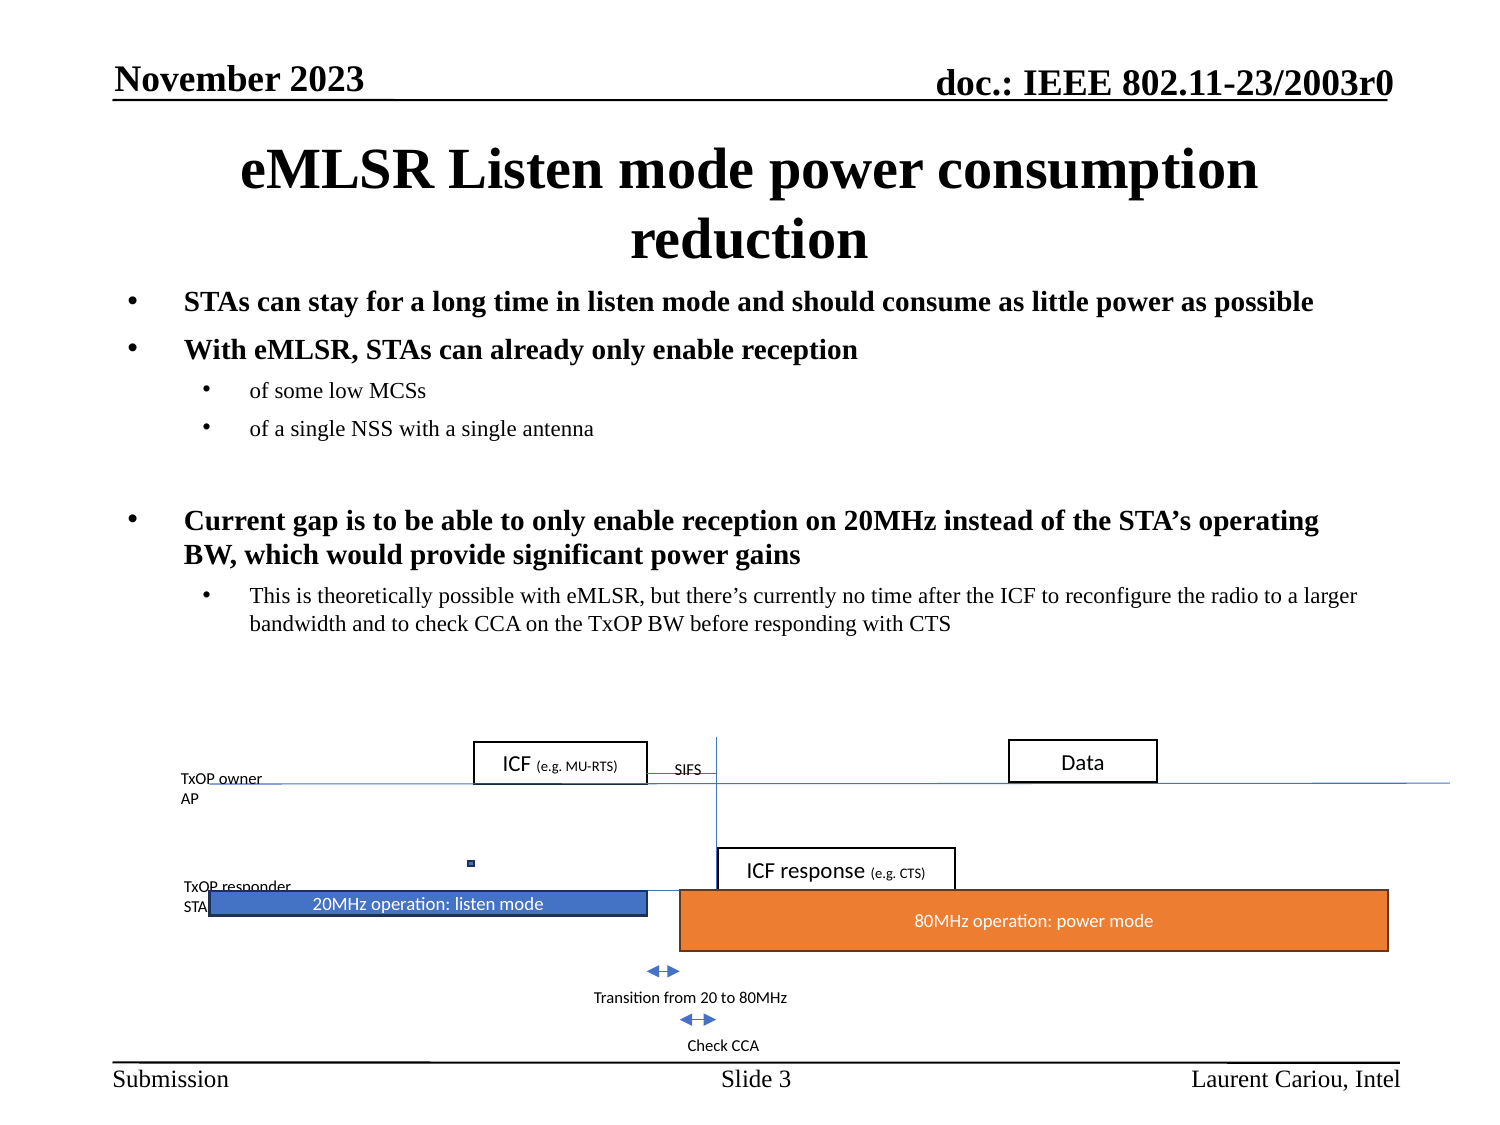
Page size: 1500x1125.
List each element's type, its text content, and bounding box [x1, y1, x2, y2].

slide_number Slide 3 [712, 1072, 800, 1123]
list STAs can stay for a long time in listen mode and should consume as little power as possible With eMLSR, STAs can already only enable reception of some low MCSs of a single NSS with a single antenna Current gap is to be able to only enable reception on 20MHz instead of the STA’s operating BW, which would provide significant power gains This is theoretically possible with eMLSR, but there’s currently no time after the ICF to reconfigure the radio to a larger bandwidth and to check CCA on the TxOP BW before responding with CTS [112, 274, 1388, 950]
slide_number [114, 54, 423, 100]
title eMLSR Listen mode power consumption reduction [112, 112, 1388, 274]
footer Laurent Cariou, Intel [878, 1072, 1402, 1093]
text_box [162, 737, 1451, 1063]
